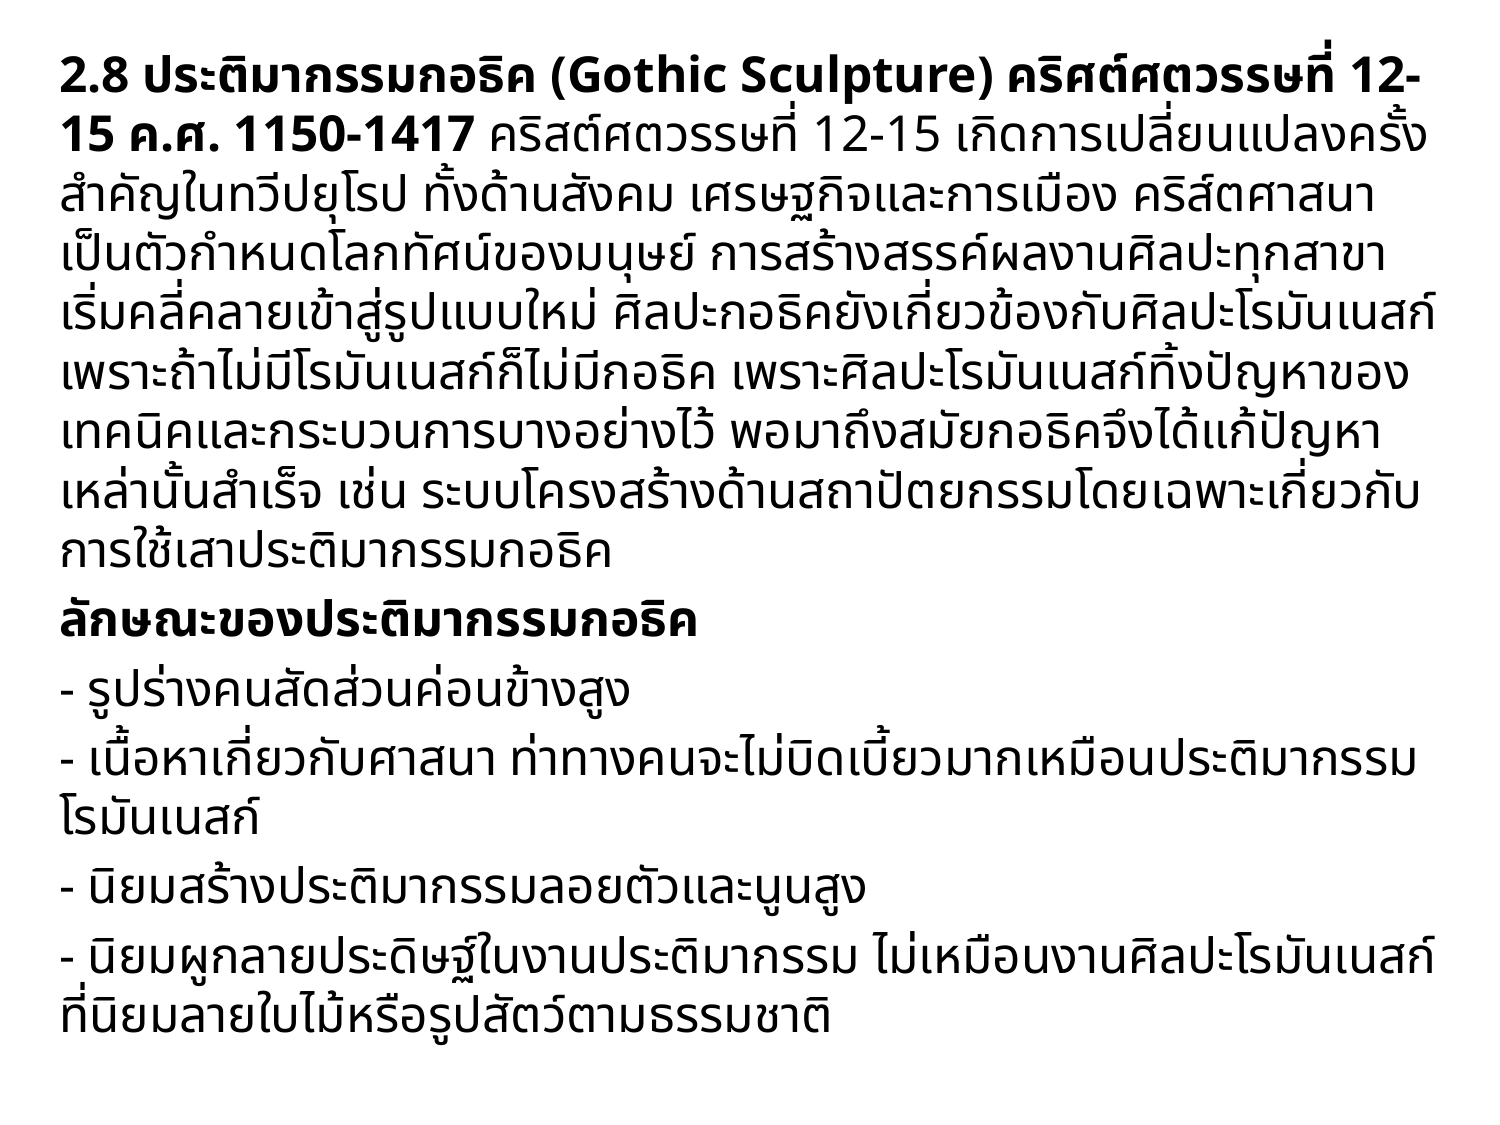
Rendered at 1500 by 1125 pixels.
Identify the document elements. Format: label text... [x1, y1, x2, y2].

list 2.8 ประติมากรรมกอธิค (Gothic Sculpture) คริศต์ศตวรรษที่ 12-15 ค.ศ. 1150-1417 คริสต์ศตวรรษที่ 12-15 เกิดการเปลี่ยนแปลงครั้งสำคัญในทวีปยุโรป ทั้งด้านสังคม เศรษฐกิจและการเมือง คริส์ตศาสนาเป็นตัวกำหนดโลกทัศน์ของมนุษย์ การสร้างสรรค์ผลงานศิลปะทุกสาขาเริ่มคลี่คลายเข้าสู่รูปแบบใหม่ ศิลปะกอธิคยังเกี่ยวข้องกับศิลปะโรมันเนสก์ เพราะถ้าไม่มีโรมันเนสก์ก็ไม่มีกอธิค เพราะศิลปะโรมันเนสก์ทิ้งปัญหาของเทคนิคและกระบวนการบางอย่างไว้ พอมาถึงสมัยกอธิคจึงได้แก้ปัญหาเหล่านั้นสำเร็จ เช่น ระบบโครงสร้างด้านสถาปัตยกรรมโดยเฉพาะเกี่ยวกับการใช้เสาประติมากรรมกอธิค ลักษณะของประติมากรรมกอธิค - รูปร่างคนสัดส่วนค่อนข้างสูง - เนื้อหาเกี่ยวกับศาสนา ท่าทางคนจะไม่บิดเบี้ยวมากเหมือนประติมากรรมโรมันเนสก์ - นิยมสร้างประติมากรรมลอยตัวและนูนสูง - นิยมผูกลายประดิษฐ์ในงานประติมากรรม ไม่เหมือนงานศิลปะโรมันเนสก์ที่นิยมลายใบไม้หรือรูปสัตว์ตามธรรมชาติ [0, 35, 1465, 1067]
